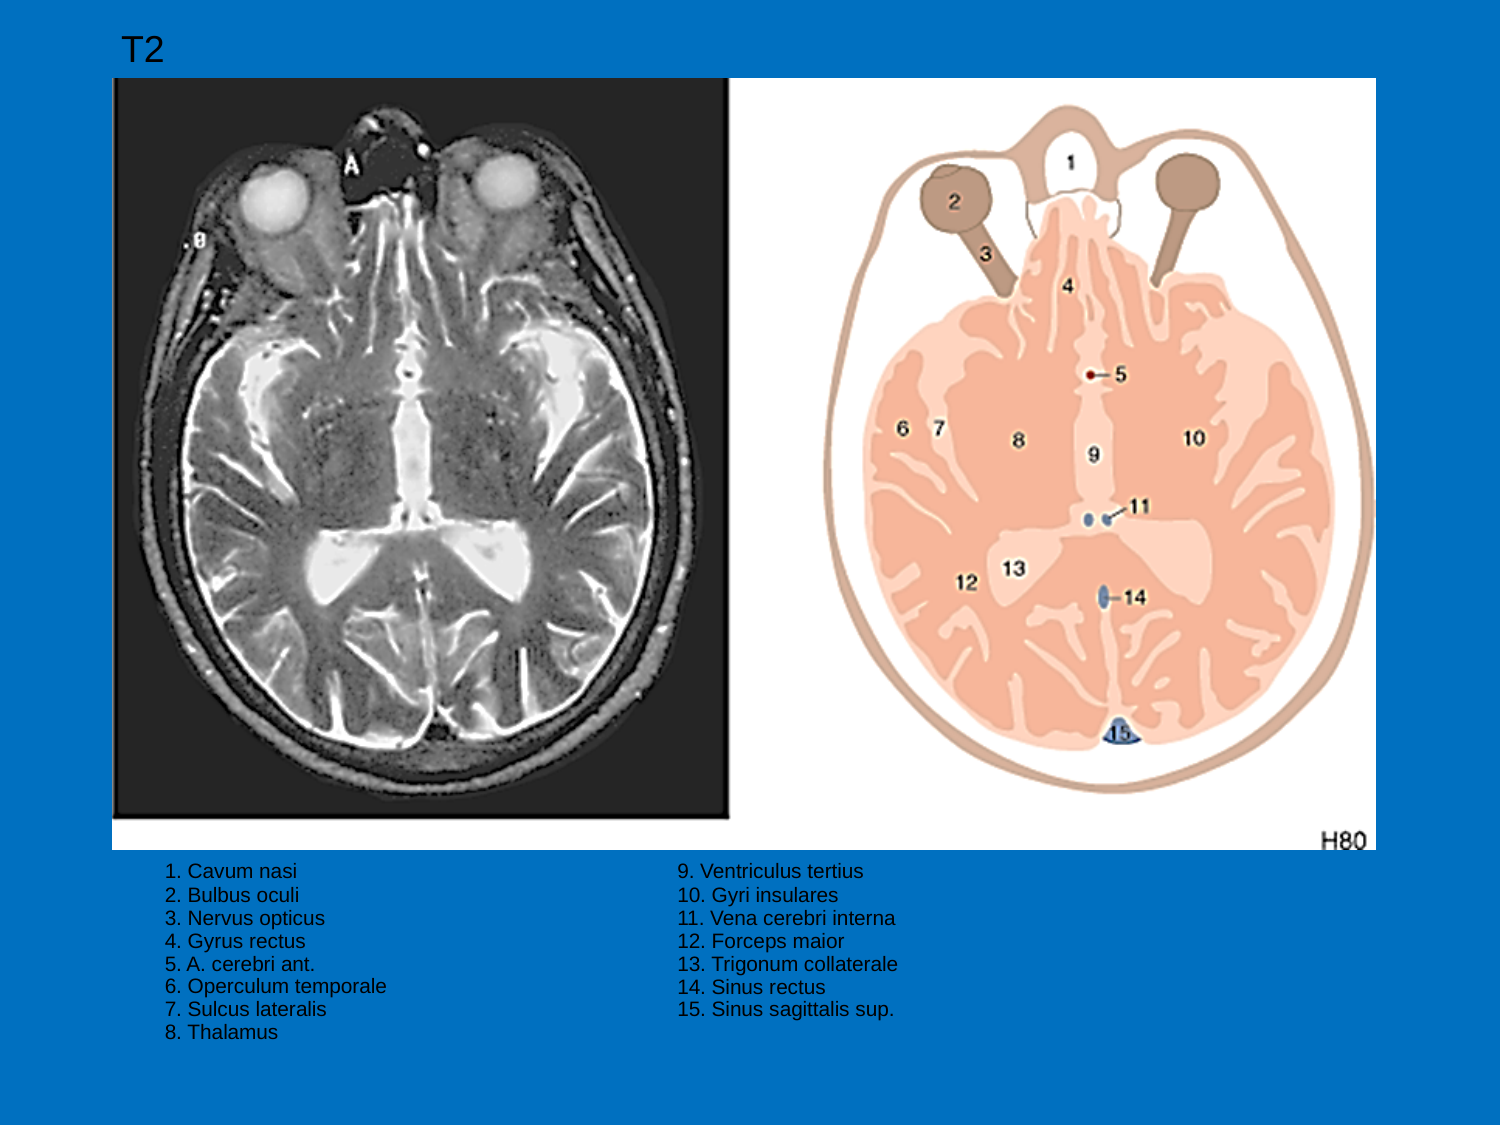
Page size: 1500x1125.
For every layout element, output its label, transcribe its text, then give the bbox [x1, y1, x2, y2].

picture [111, 77, 1377, 851]
text_box T2 [91, 17, 195, 78]
text_box 9. Ventriculus tertius 10. Gyri insulares 11. Vena cerebri interna 12. Forceps maior 13. Trigonum collaterale 14. Sinus rectus 15. Sinus sagittalis sup. [662, 859, 1313, 1027]
text_box 1. Cavum nasi 2. Bulbus oculi 3. Nervus opticus 4. Gyrus rectus 5. A. cerebri ant. 6. Operculum temporale 7. Sulcus lateralis 8. Thalamus [150, 859, 725, 1050]
